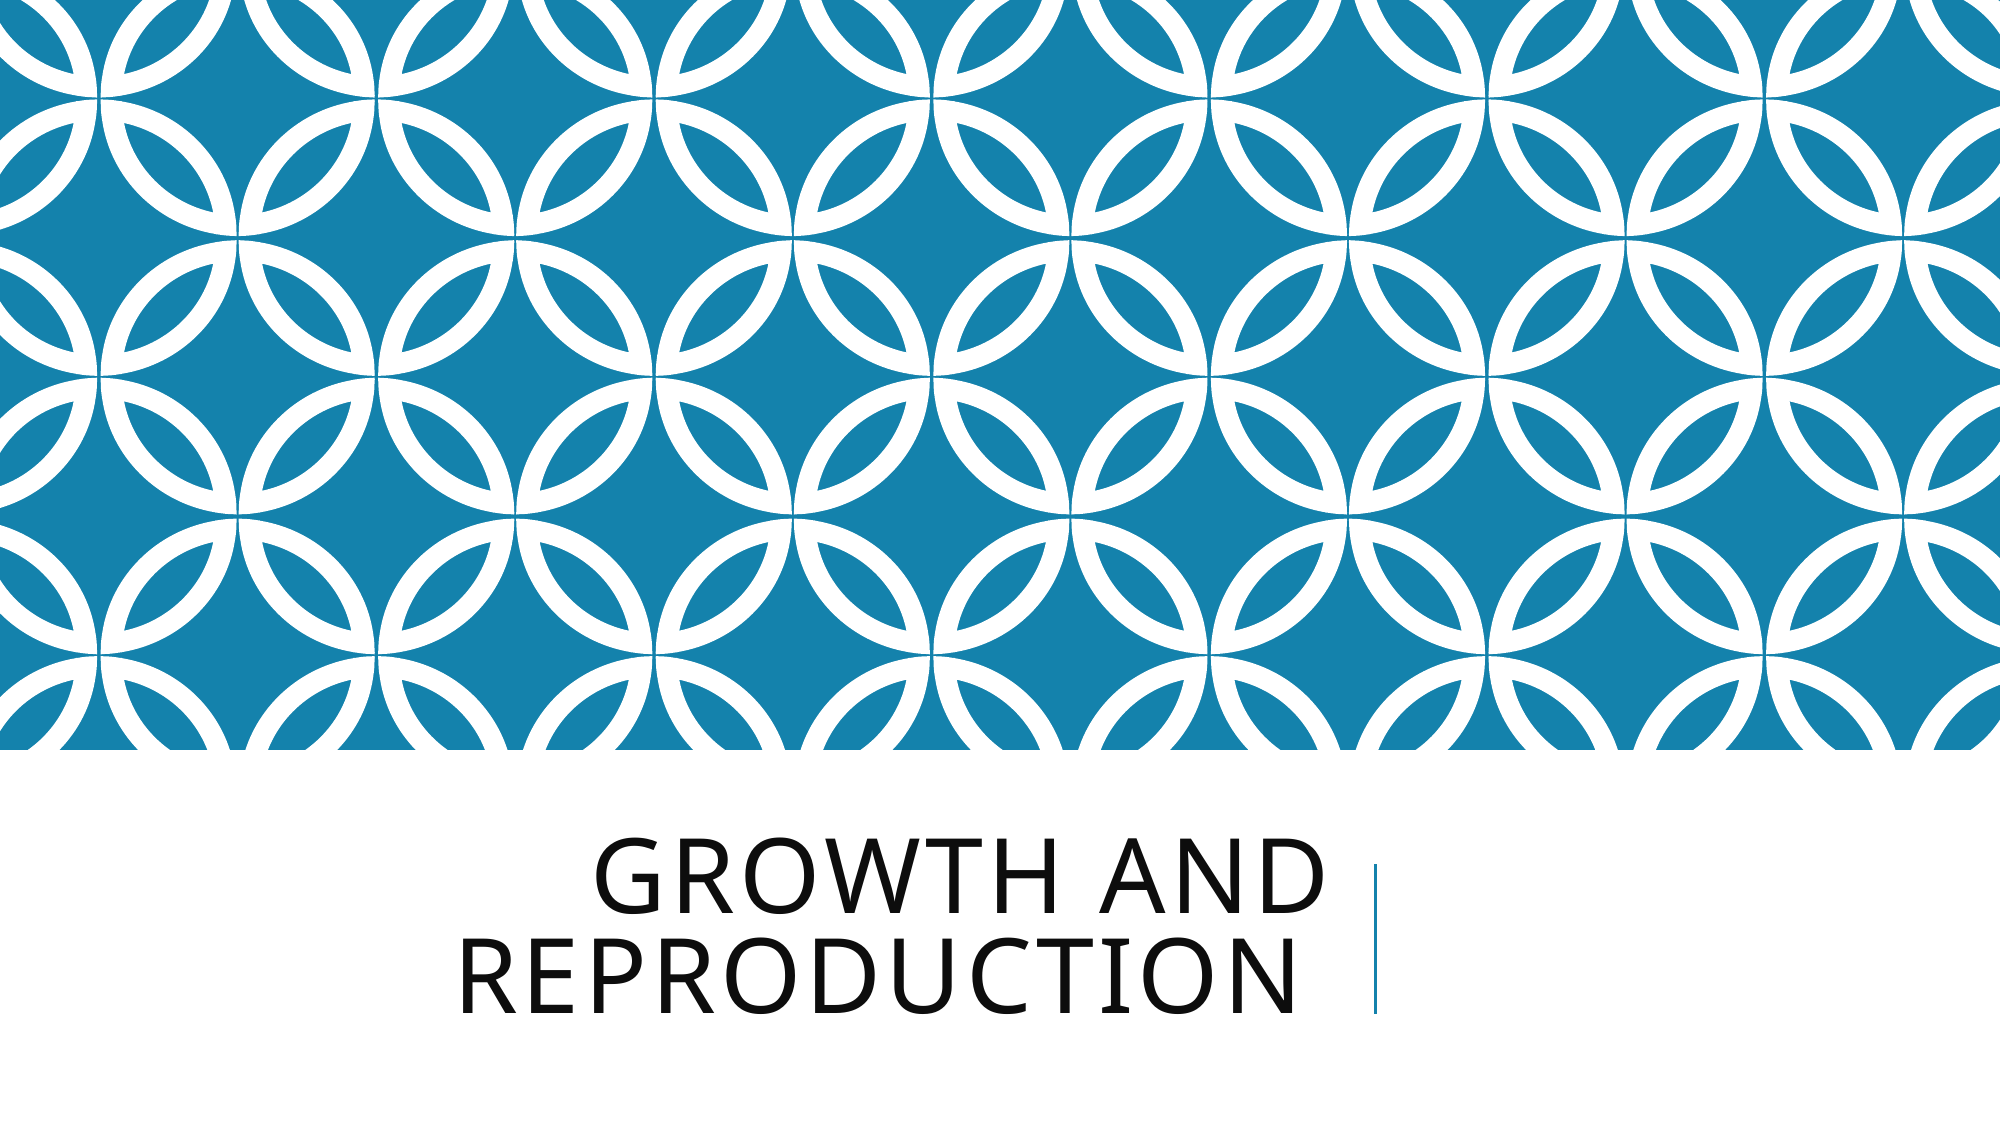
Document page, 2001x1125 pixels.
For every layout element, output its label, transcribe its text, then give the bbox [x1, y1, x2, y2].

title GROWTH AND REPRODUCTION [75, 813, 1350, 1054]
